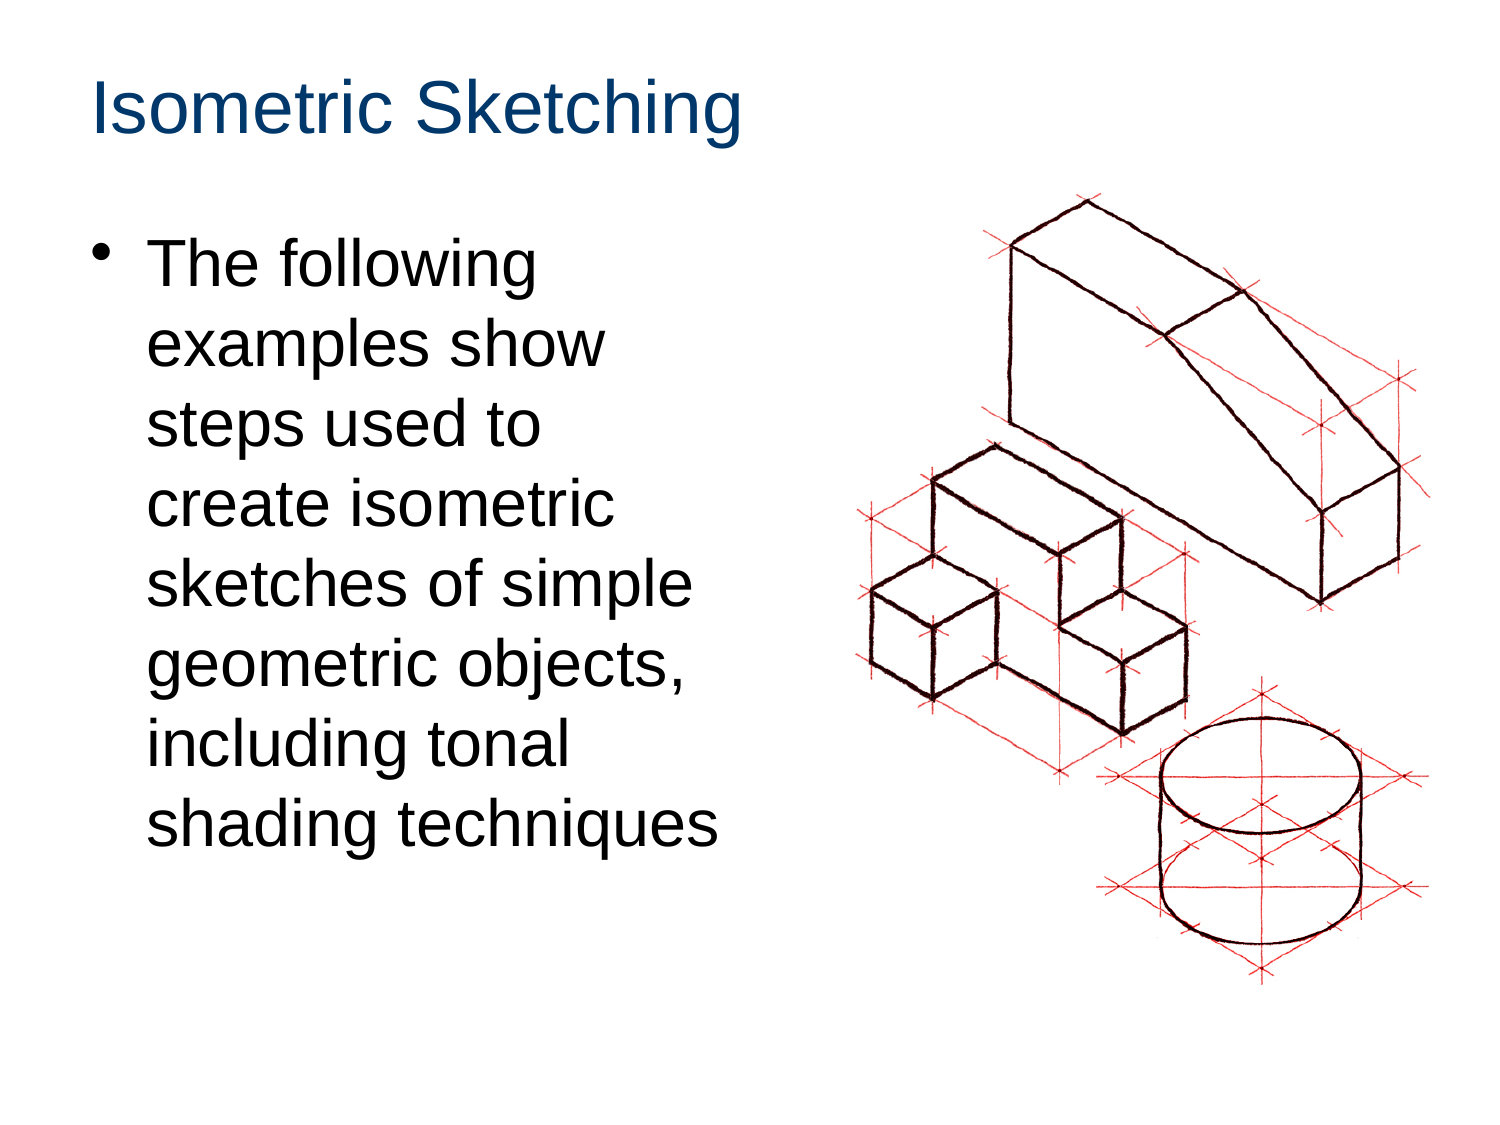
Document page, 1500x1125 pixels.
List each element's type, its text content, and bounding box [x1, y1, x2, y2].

picture [837, 187, 1433, 990]
title Isometric Sketching [74, 44, 1426, 163]
list The following examples show steps used to create isometric sketches of simple geometric objects, including tonal shading techniques [74, 212, 738, 1006]
